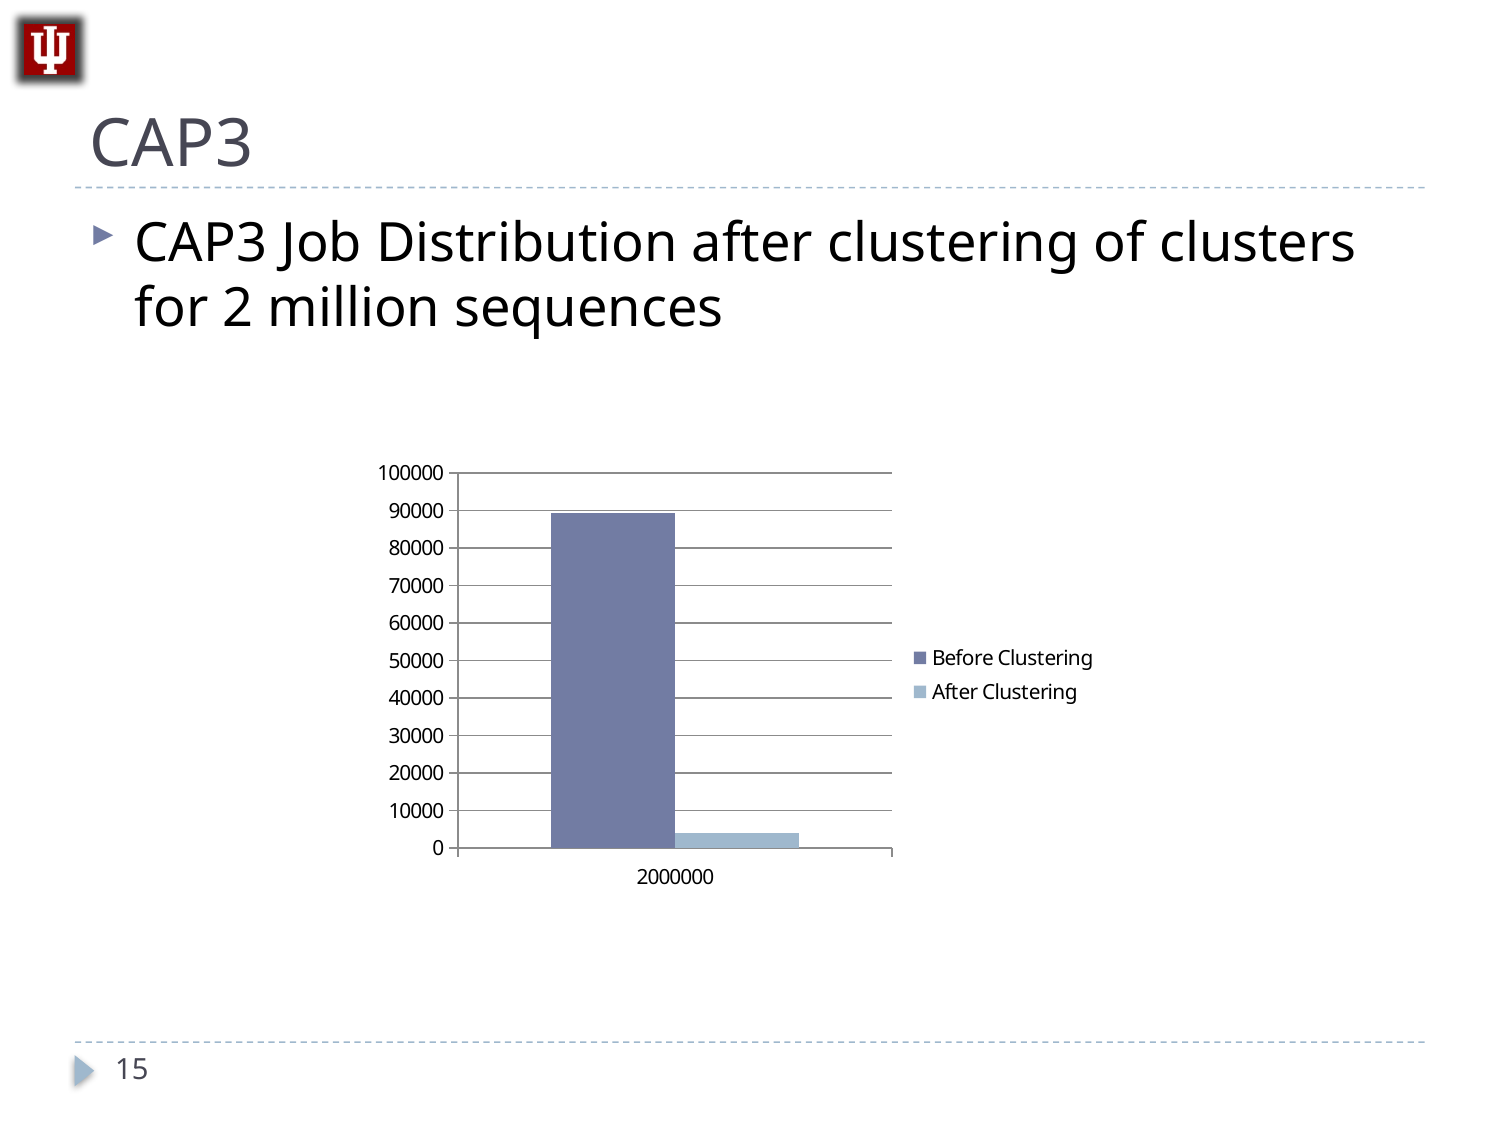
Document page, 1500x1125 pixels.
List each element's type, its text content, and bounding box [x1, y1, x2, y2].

slide_number 15 [100, 1042, 426, 1103]
title CAP3 [75, 24, 1425, 188]
picture [24, 24, 76, 76]
list CAP3 Job Distribution after clustering of clusters for 2 million sequences [75, 200, 1425, 1010]
chart [362, 449, 1113, 901]
